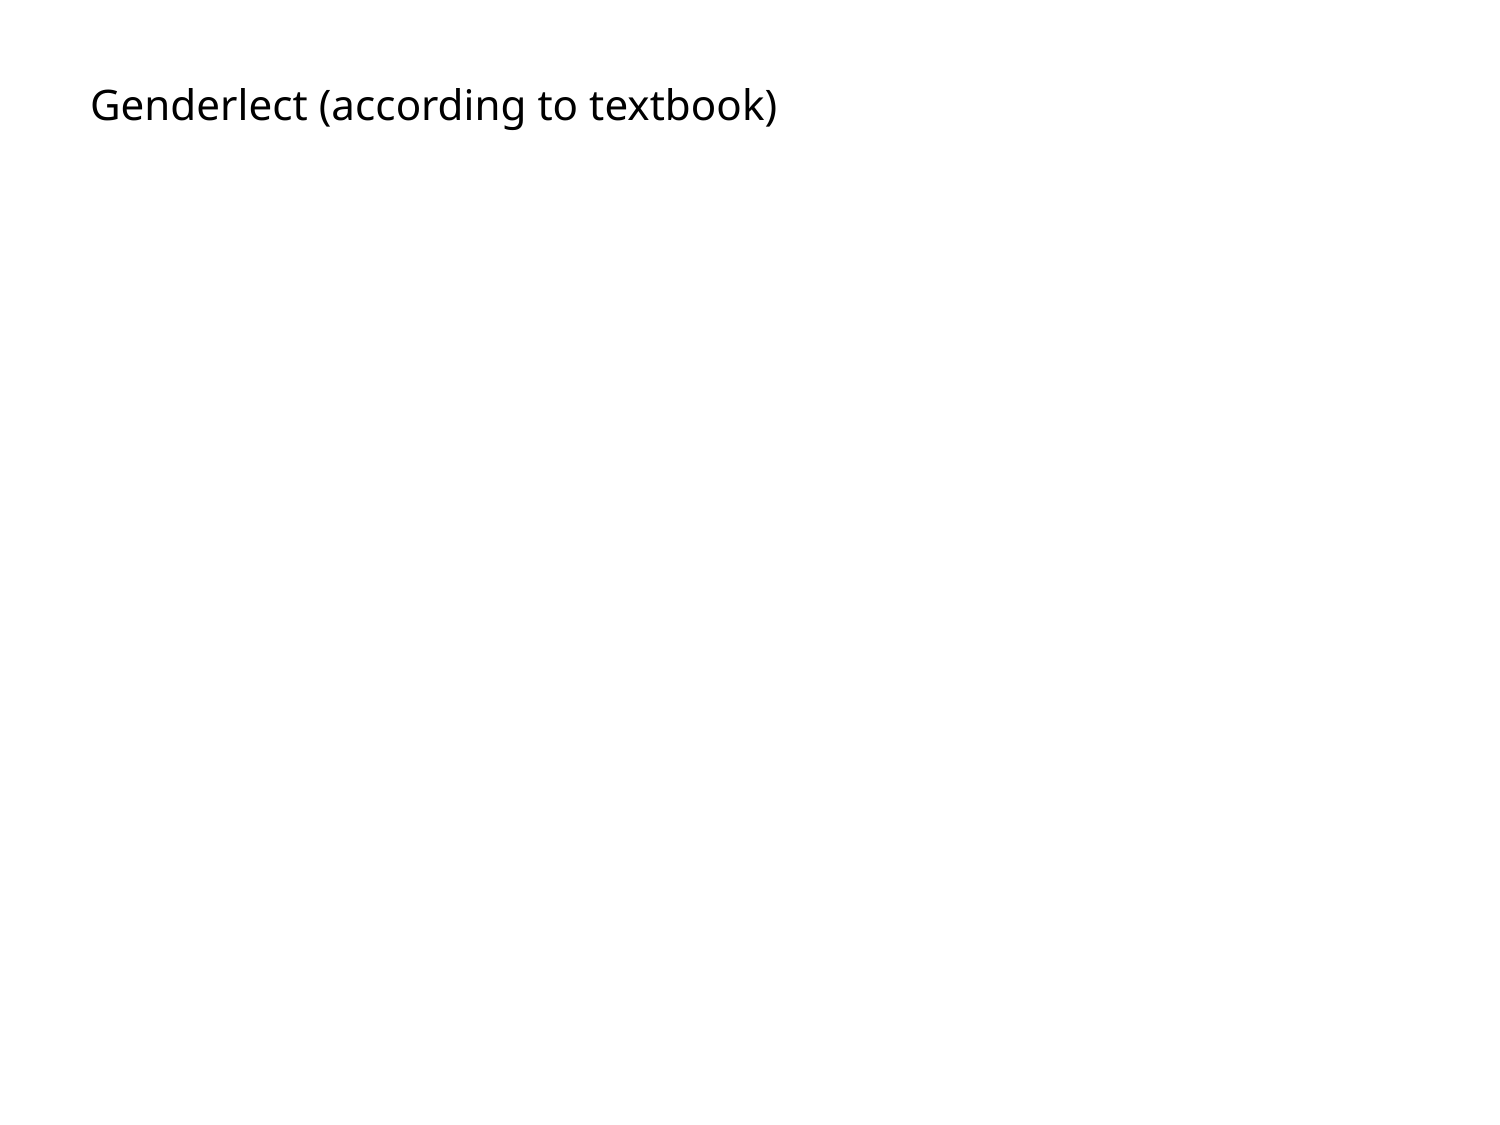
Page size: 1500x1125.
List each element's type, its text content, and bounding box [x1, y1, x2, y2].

title Genderlect (according to textbook) [75, 76, 1425, 138]
